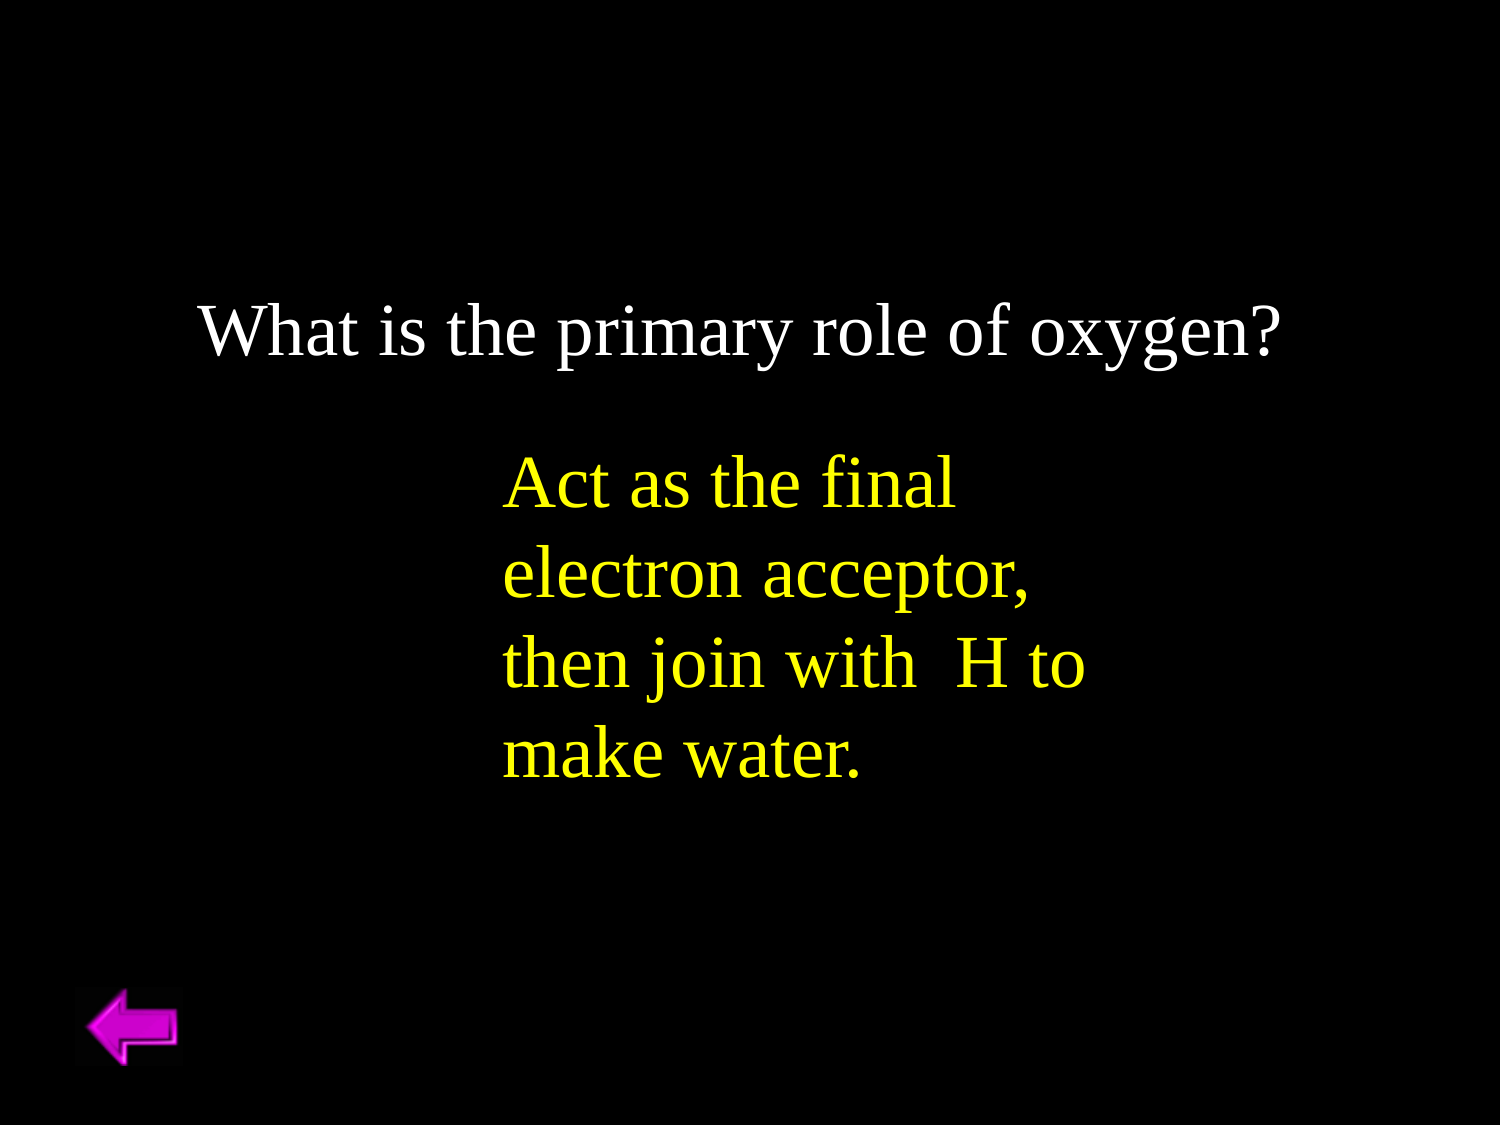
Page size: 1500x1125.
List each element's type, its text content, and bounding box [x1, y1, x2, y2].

picture [74, 987, 183, 1066]
text_box Act as the final electron acceptor, then join with H to make water. [487, 424, 1150, 800]
text_box What is the primary role of oxygen? [182, 273, 1299, 379]
